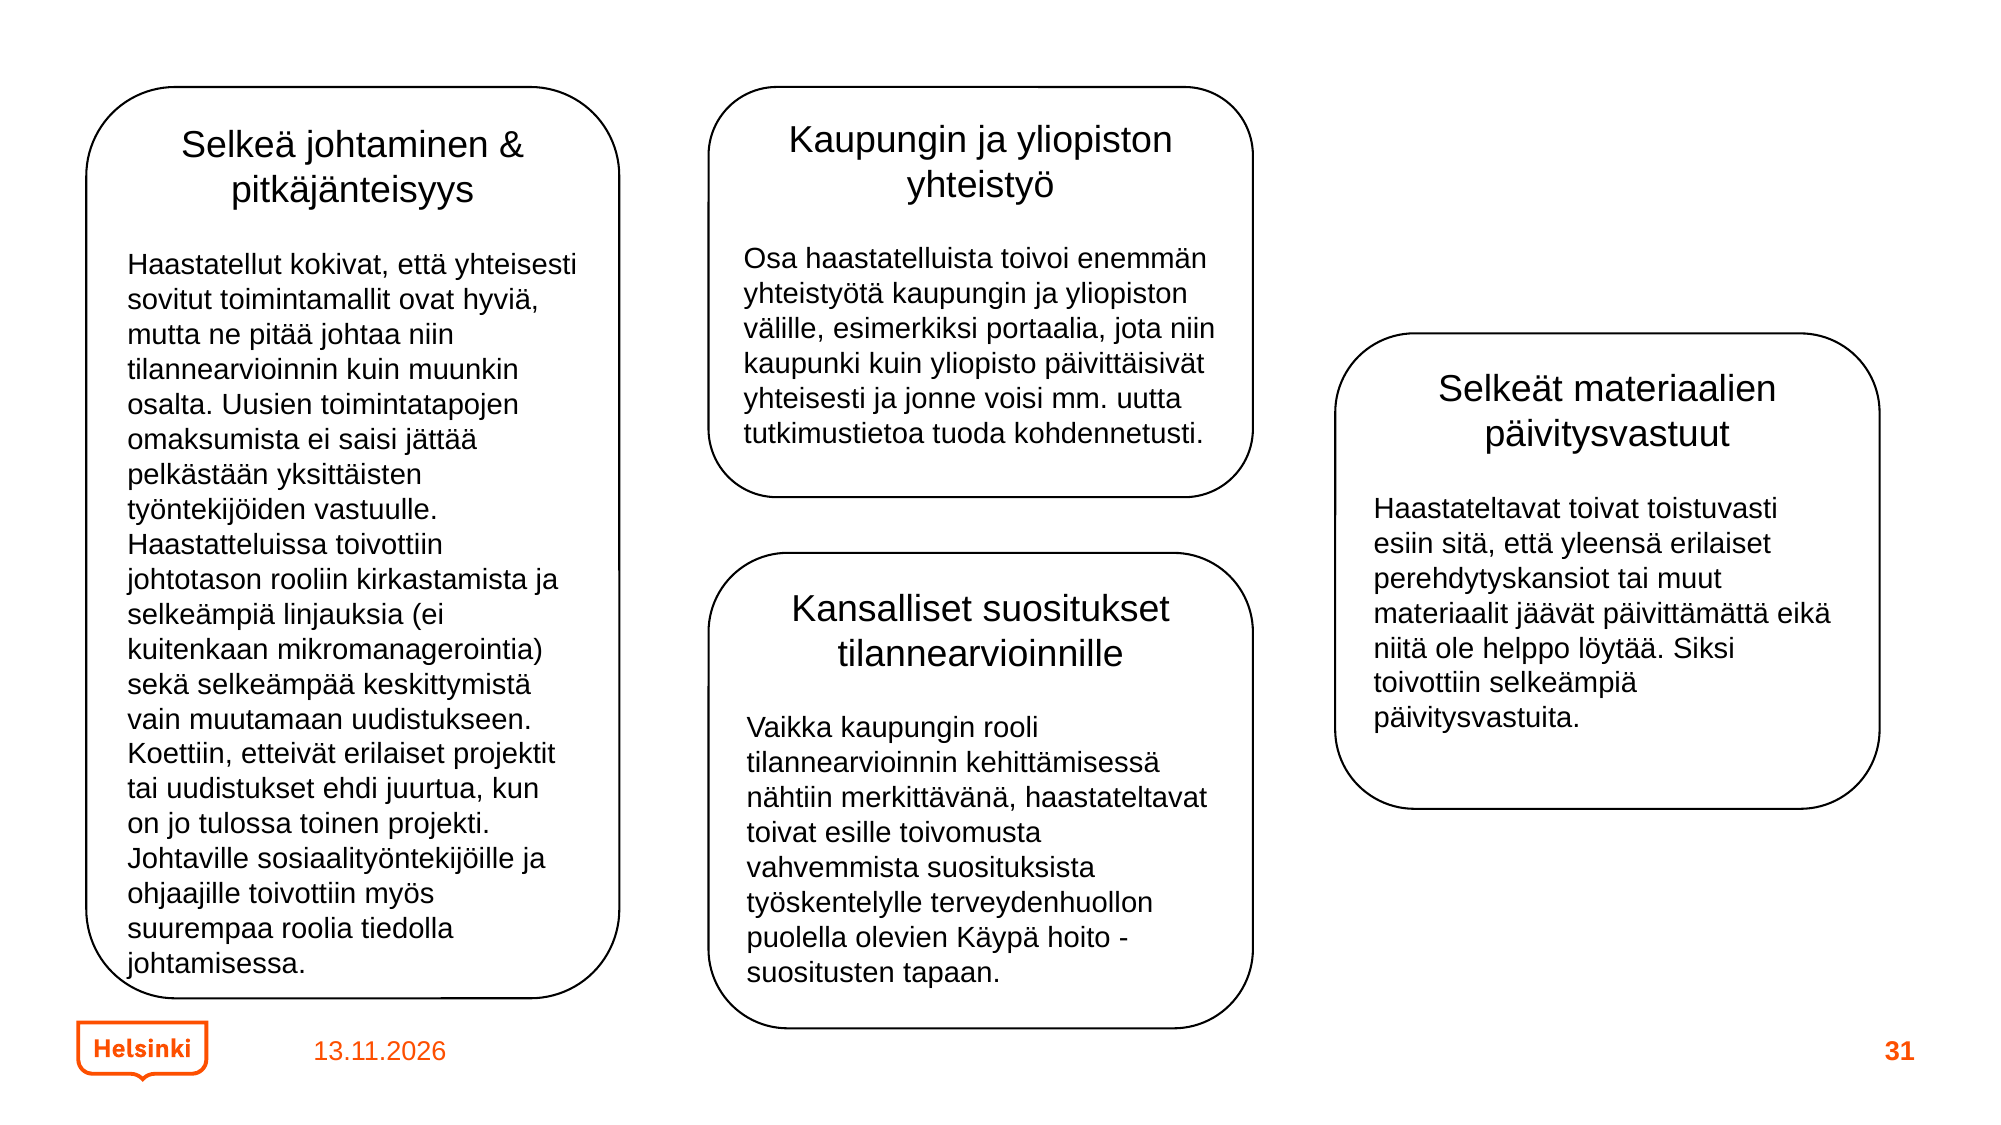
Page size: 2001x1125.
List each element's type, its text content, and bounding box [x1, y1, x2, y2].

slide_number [272, 1028, 487, 1071]
text_box Kansalliset suositukset tilannearvioinnille Vaikka kaupungin rooli tilannearvioinnin kehittämisessä nähtiin merkittävänä, haastateltavat toivat esille toivomusta vahvemmista suosituksista työskentelylle terveydenhuollon puolella olevien Käypä hoito -suositusten tapaan. [707, 551, 1254, 1030]
text_box Selkeät materiaalien päivitysvastuut Haastateltavat toivat toistuvasti esiin sitä, että yleensä erilaiset perehdytyskansiot tai muut materiaalit jäävät päivittämättä eikä niitä ole helppo löytää. Siksi toivottiin selkeämpiä päivitysvastuita. [1334, 332, 1881, 810]
slide_number 31 [1712, 1028, 1916, 1071]
text_box Selkeä johtaminen & pitkäjänteisyys Haastatellut kokivat, että yhteisesti sovitut toimintamallit ovat hyviä, mutta ne pitää johtaa niin tilannearvioinnin kuin muunkin osalta. Uusien toimintatapojen omaksumista ei saisi jättää pelkästään yksittäisten työntekijöiden vastuulle. Haastatteluissa toivottiin johtotason rooliin kirkastamista ja selkeämpiä linjauksia (ei kuitenkaan mikromanagerointia) sekä selkeämpää keskittymistä vain muutamaan uudistukseen. Koettiin, etteivät erilaiset projektit tai uudistukset ehdi juurtua, kun on jo tulossa toinen projekti. Johtaville sosiaalityöntekijöille ja ohjaajille toivottiin myös suurempaa roolia tiedolla johtamisessa. [85, 85, 621, 1000]
text_box Kaupungin ja yliopiston yhteistyö Osa haastatelluista toivoi enemmän yhteistyötä kaupungin ja yliopiston välille, esimerkiksi portaalia, jota niin kaupunki kuin yliopisto päivittäisivät yhteisesti ja jonne voisi mm. uutta tutkimustietoa tuoda kohdennetusti. [707, 85, 1254, 499]
